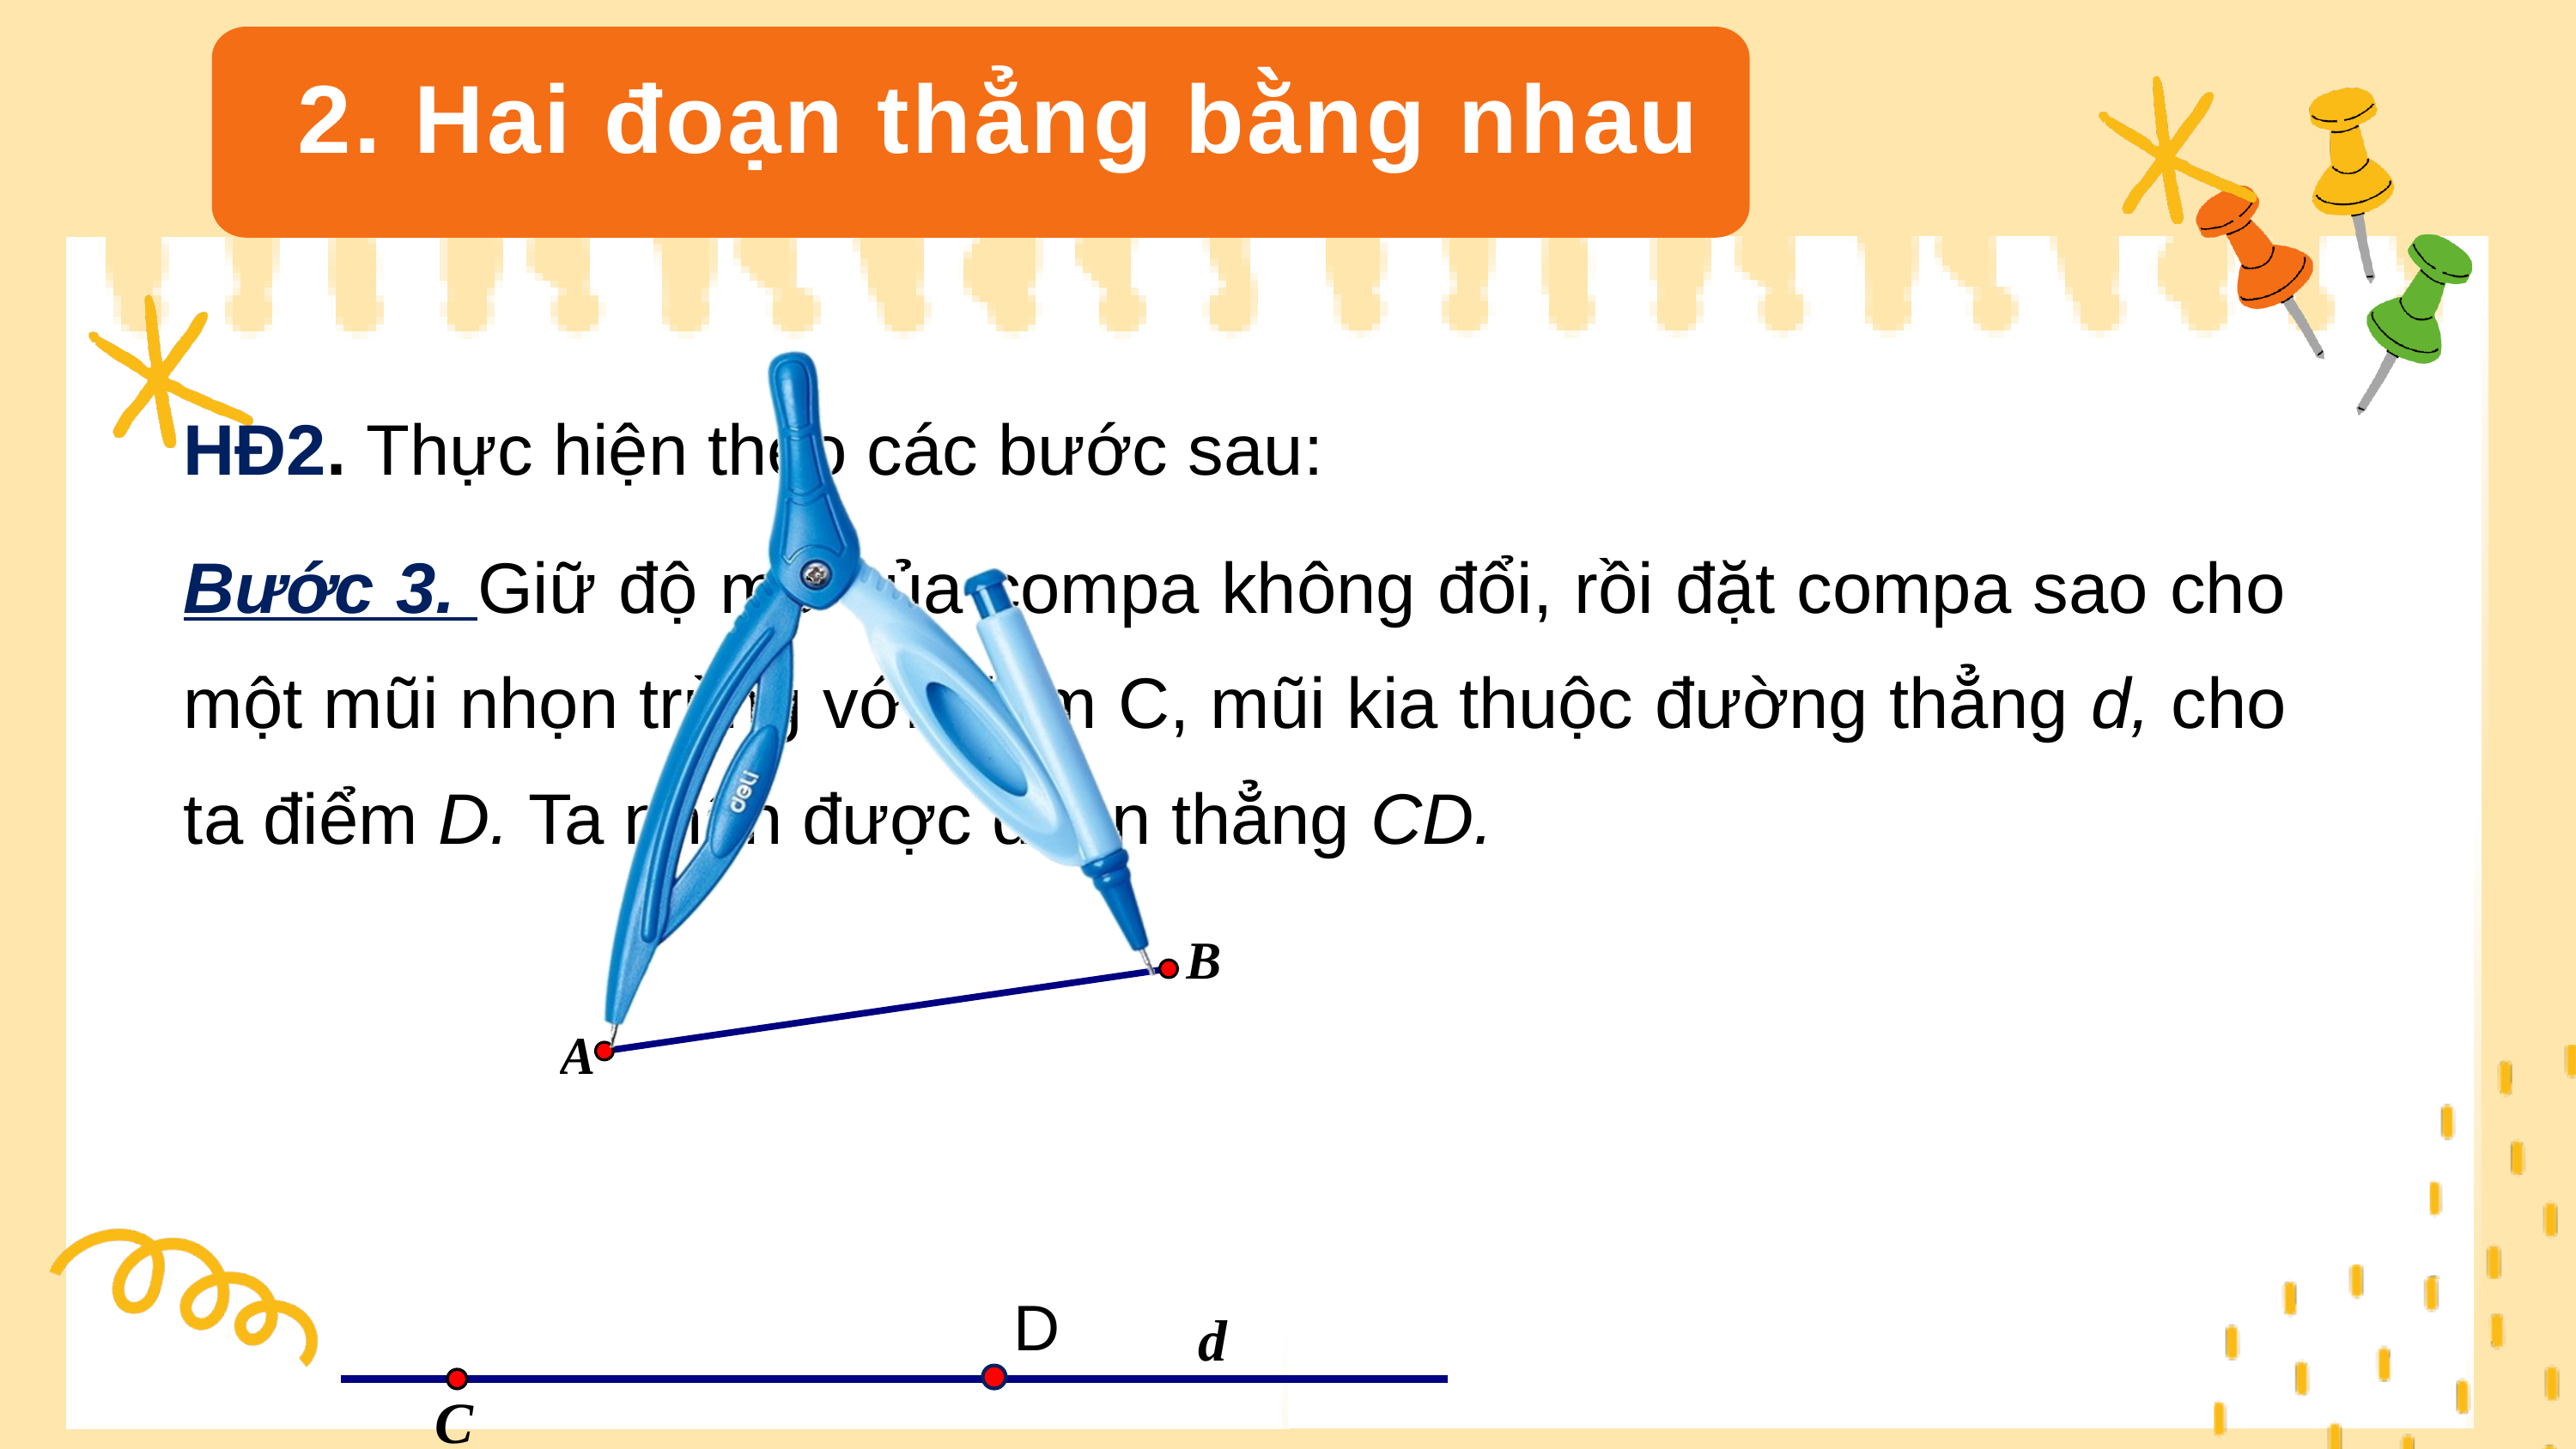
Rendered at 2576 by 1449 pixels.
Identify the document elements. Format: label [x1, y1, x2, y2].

text_box [211, 26, 1750, 239]
picture [46, 76, 2576, 1449]
